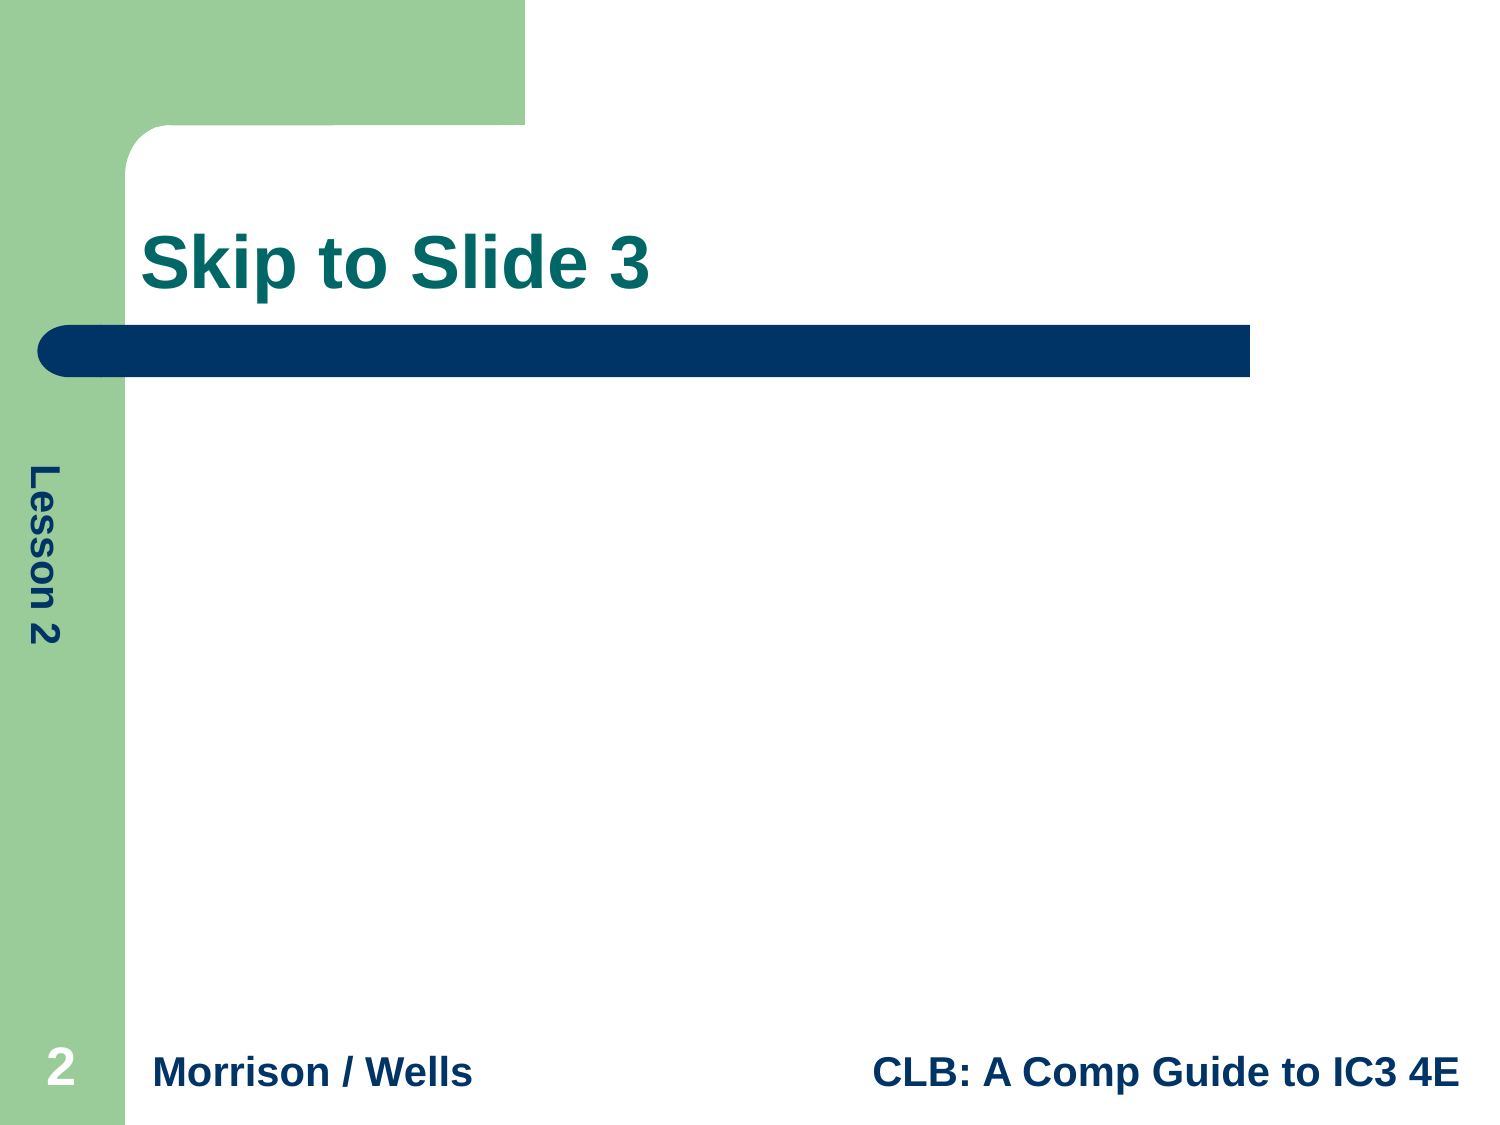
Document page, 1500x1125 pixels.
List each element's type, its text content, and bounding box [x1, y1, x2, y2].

title Skip to Slide 3 [124, 124, 1426, 313]
slide_number 2 [13, 1023, 111, 1105]
